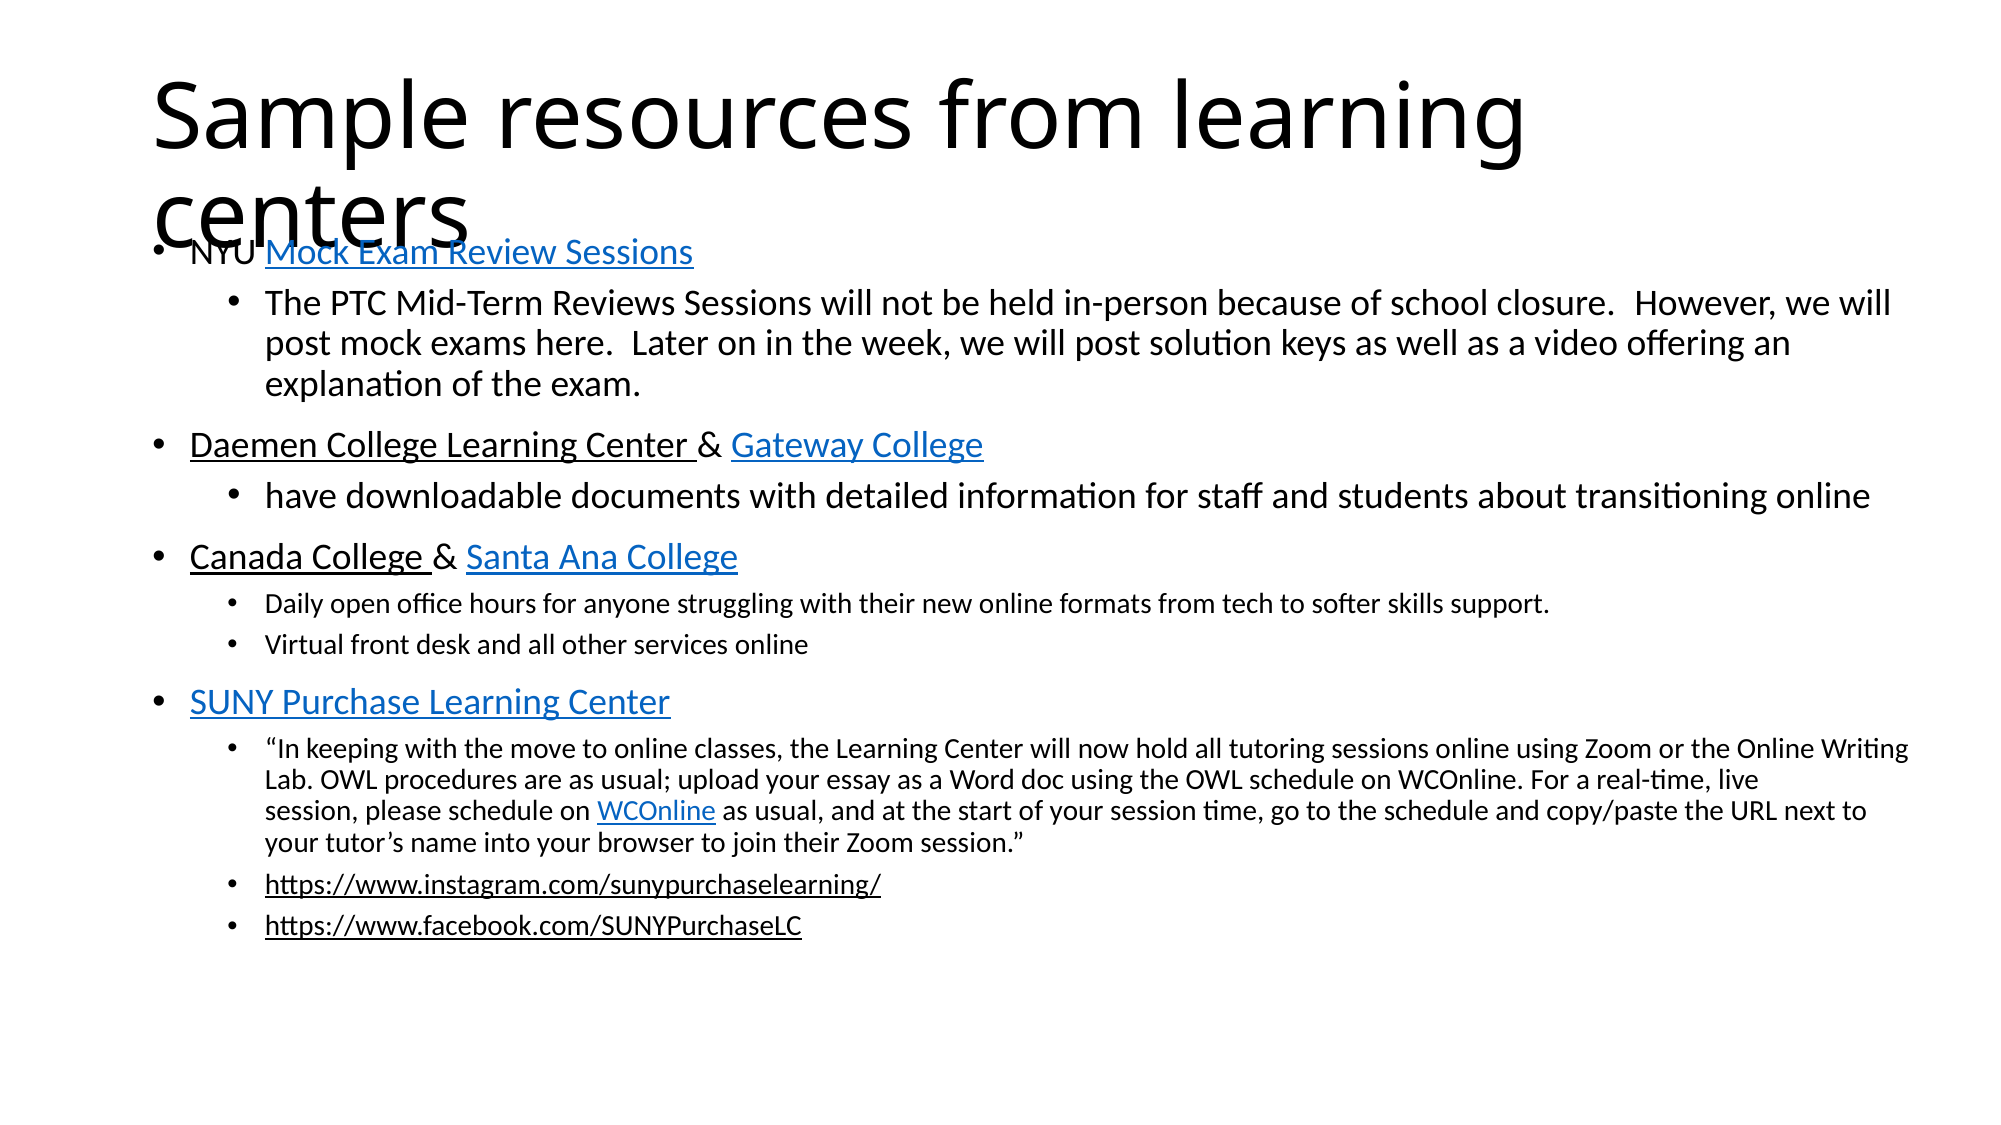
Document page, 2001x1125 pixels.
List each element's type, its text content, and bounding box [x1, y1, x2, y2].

title Sample resources from learning centers [137, 59, 1863, 224]
list NYU Mock Exam Review Sessions The PTC Mid-Term Reviews Sessions will not be held in-person because of school closure. However, we will post mock exams here. Later on in the week, we will post solution keys as well as a video offering an explanation of the exam. Daemen College Learning Center & Gateway College have downloadable documents with detailed information for staff and students about transitioning online Canada College & Santa Ana College Daily open office hours for anyone struggling with their new online formats from tech to softer skills support. Virtual front desk and all other services online SUNY Purchase Learning Center “In keeping with the move to online classes, the Learning Center will now hold all tutoring sessions online using Zoom or the Online Writing Lab. OWL procedures are as usual; upload your essay as a Word doc using the OWL schedule on WCOnline. For a real-time, live session, please schedule on WCOnline as usual, and at the start of your session time, go to the schedule and copy/paste the URL next to your tutor’s name into your browser to join their Zoom session.” https://www.instagram.com/sunypurchaselearning/ https://www.facebook.com/SUNYPurchaseLC [137, 224, 1941, 1066]
